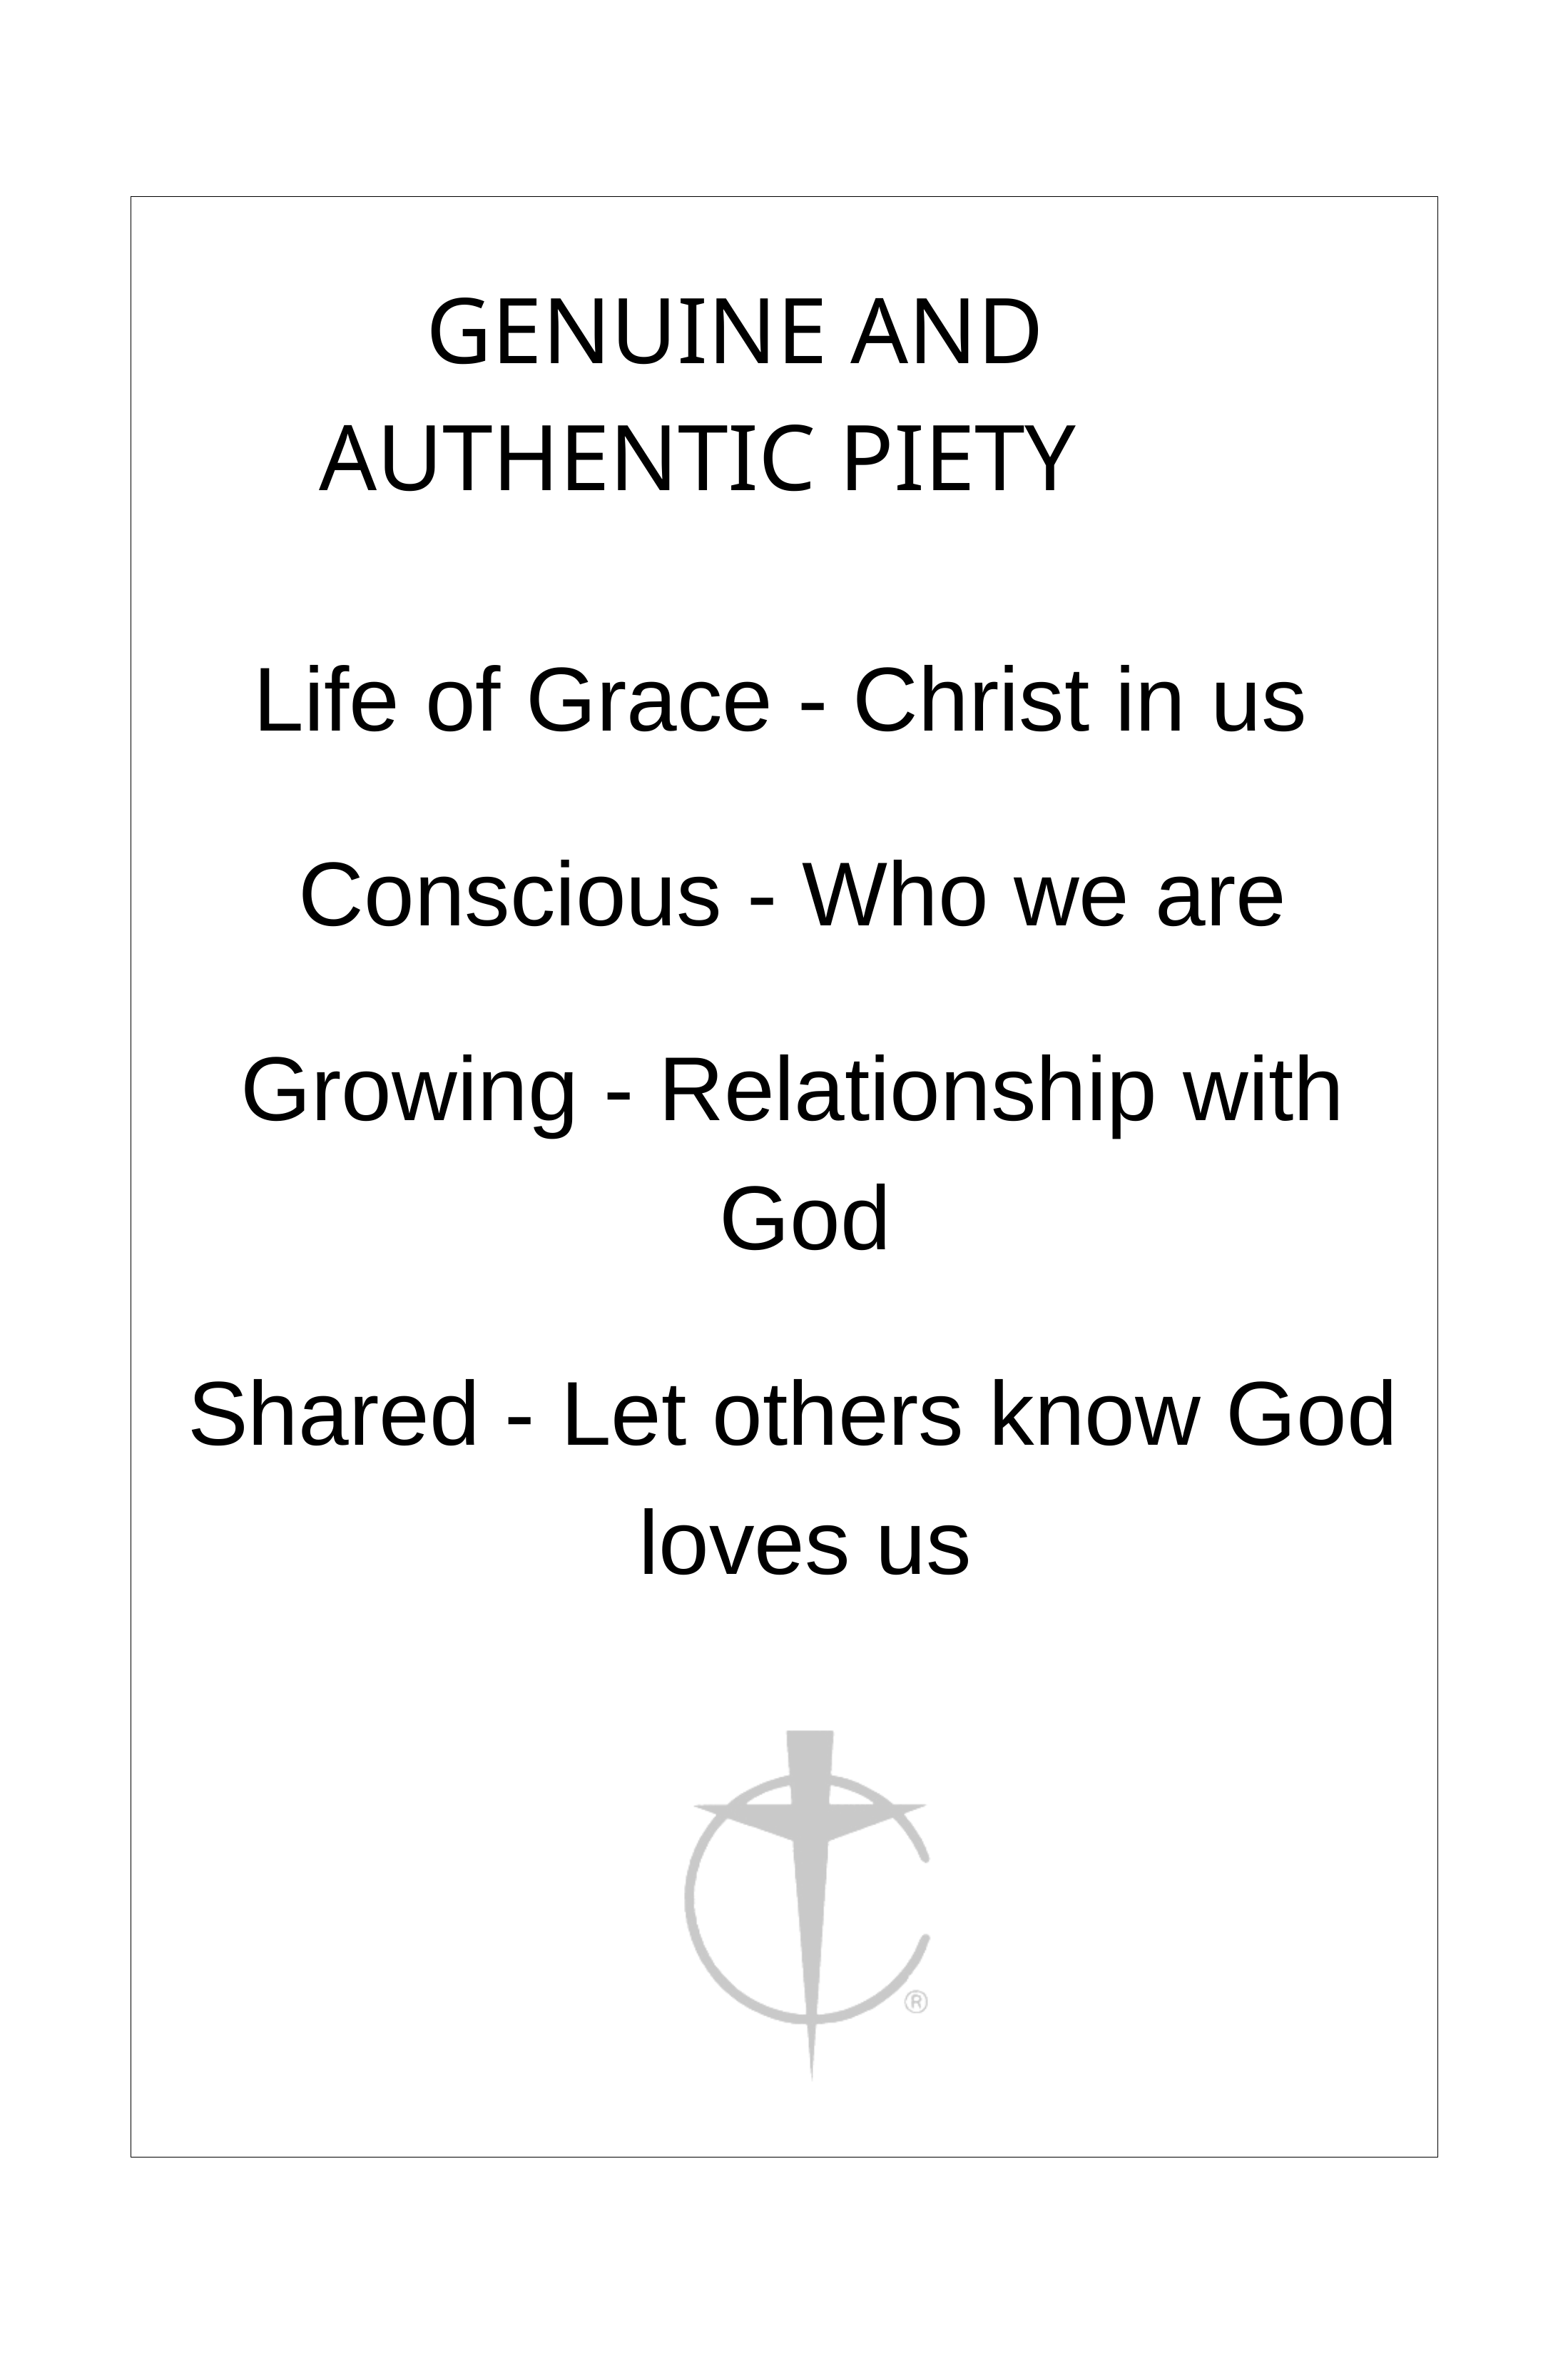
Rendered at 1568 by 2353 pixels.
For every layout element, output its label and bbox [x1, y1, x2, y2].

text_box [131, 195, 1438, 2157]
text_box [651, 1716, 955, 2125]
